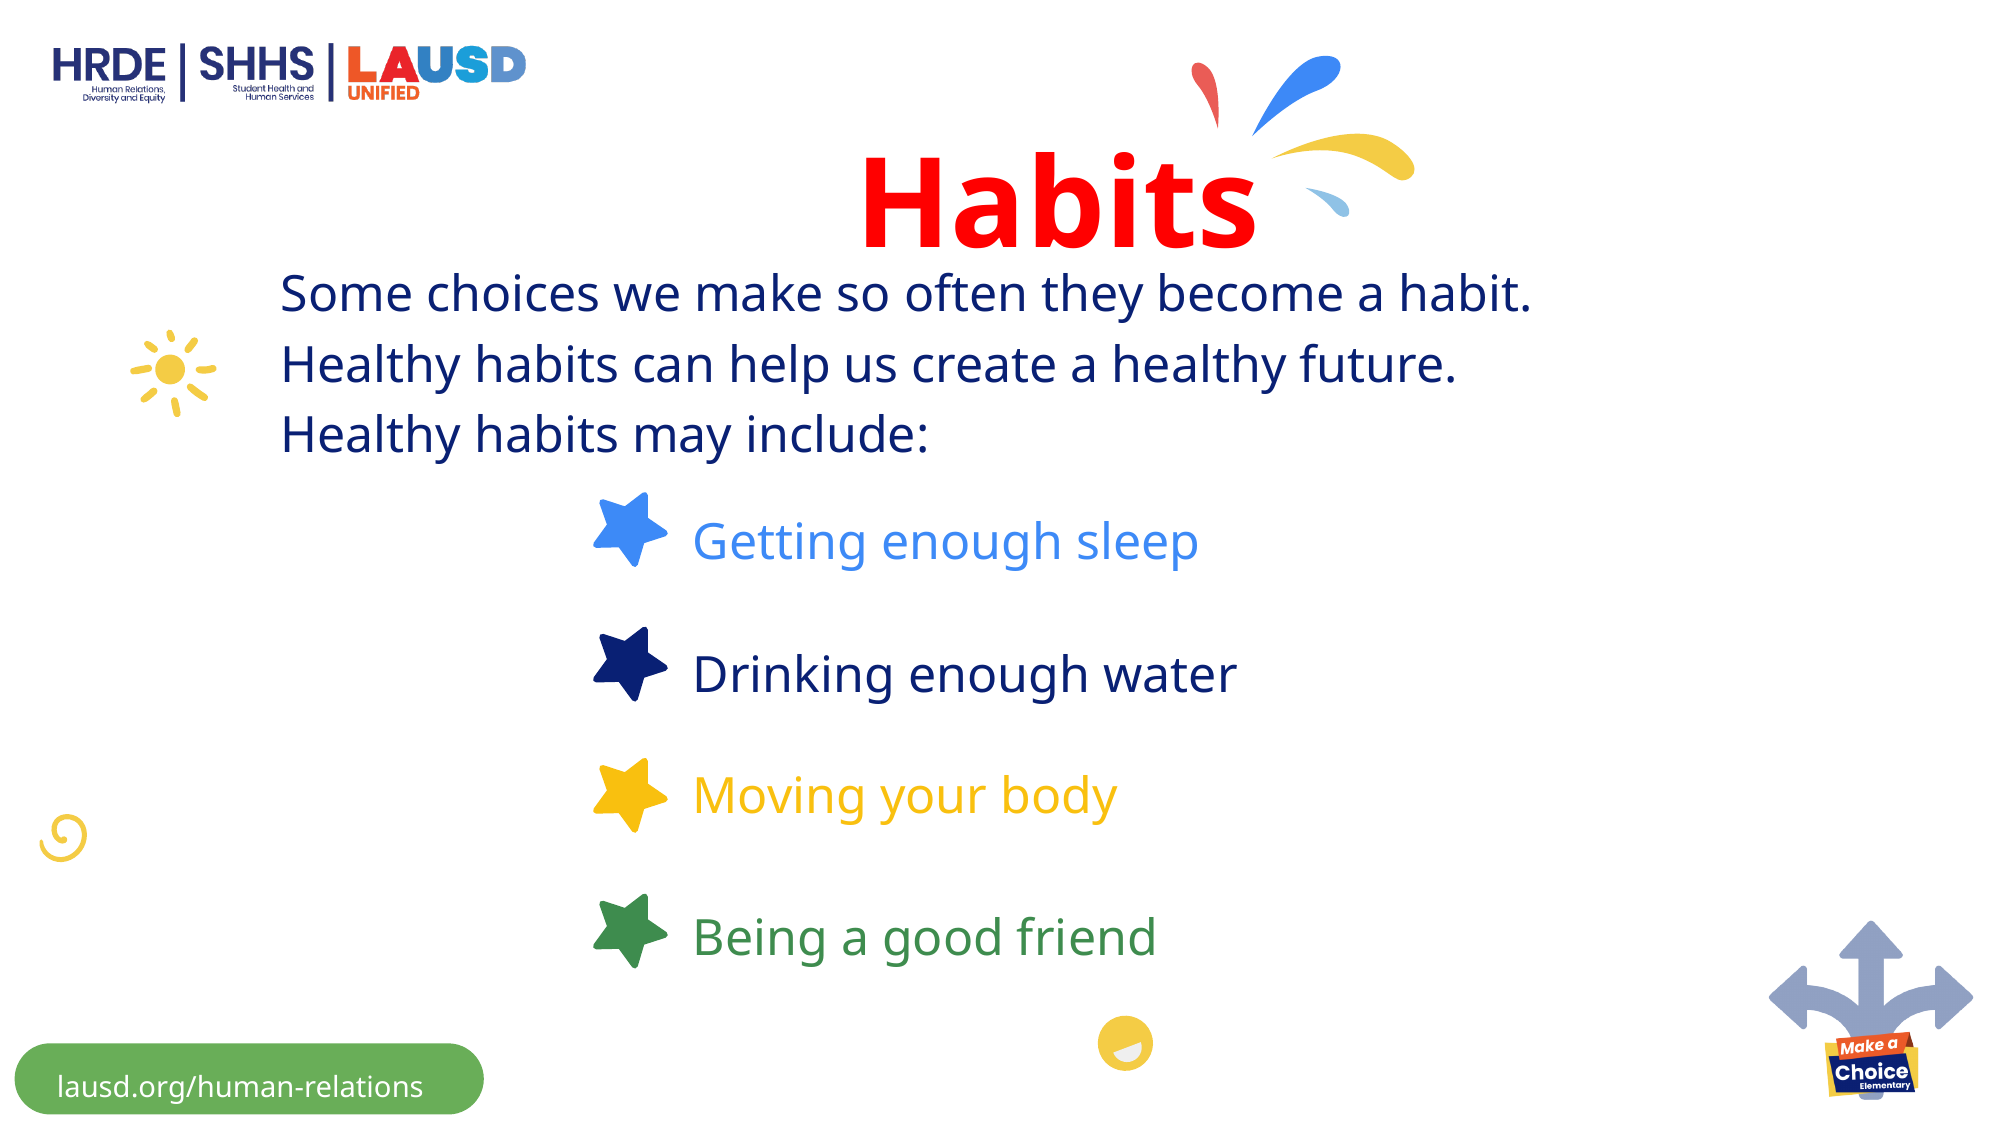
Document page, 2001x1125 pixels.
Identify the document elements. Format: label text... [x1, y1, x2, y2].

picture [1768, 893, 1974, 1100]
text_box [49, 38, 529, 105]
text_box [14, 1043, 484, 1115]
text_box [130, 329, 217, 418]
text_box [1191, 55, 1415, 217]
text_box Habits [812, 114, 1303, 254]
text_box [39, 814, 87, 863]
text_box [1097, 1015, 1154, 1071]
text_box Some choices we make so often they become a habit. Healthy habits can help us create a healthy future. Healthy habits may include: [265, 254, 1736, 470]
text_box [592, 491, 1350, 975]
